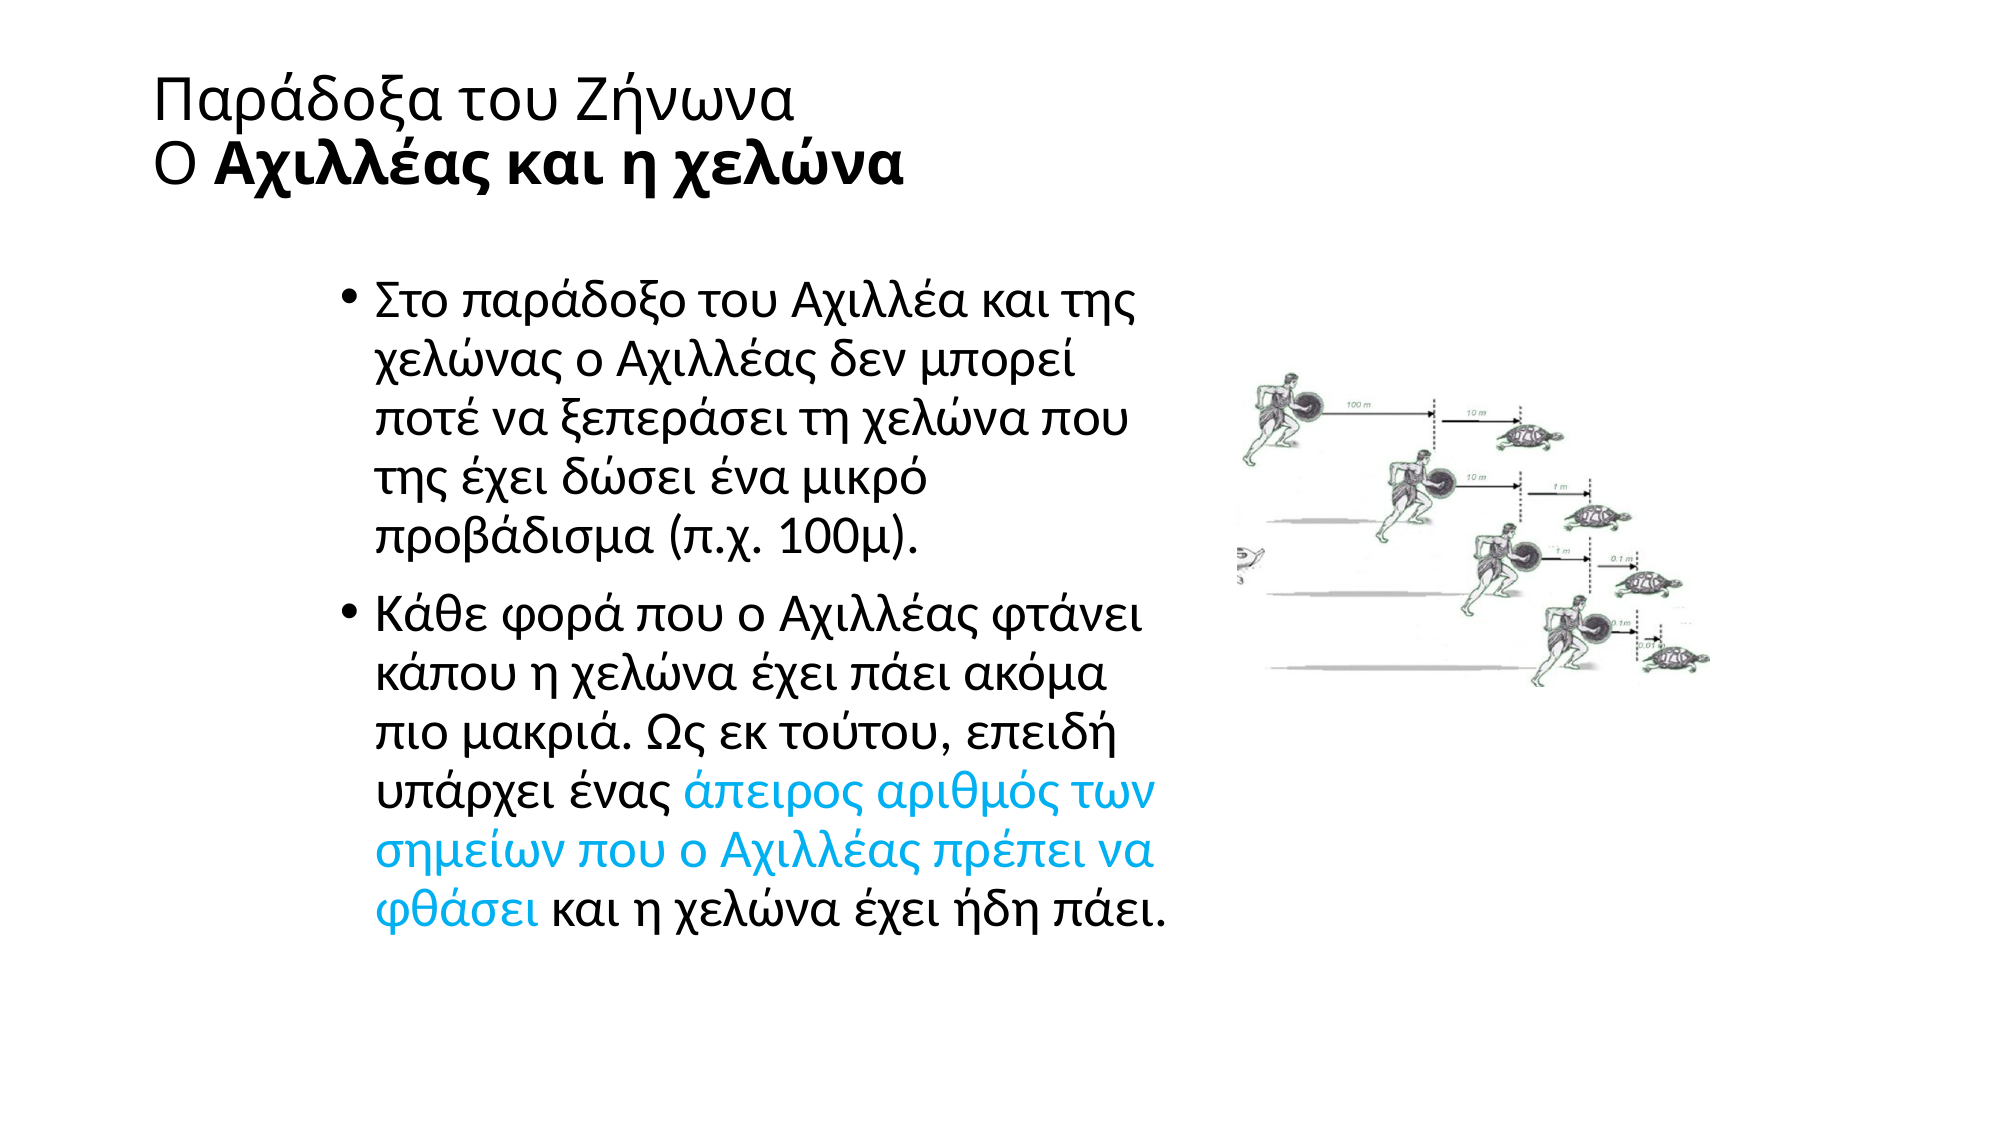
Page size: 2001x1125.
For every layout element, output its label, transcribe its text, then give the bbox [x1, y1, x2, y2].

title Παράδοξα του Ζήνωνα Ο Αχιλλέας και η χελώνα [137, 59, 1863, 278]
picture [1237, 349, 1725, 688]
list Στο παράδοξο του Αχιλλέα και της χελώνας ο Αχιλλέας δεν μπορεί ποτέ να ξεπεράσει τη χελώνα που της έχει δώσει ένα μικρό προβάδισμα (π.χ. 100μ). Κάθε φορά που ο Αχιλλέας φτάνει κάπου η χελώνα έχει πάει ακόμα πιο μακριά. Ως εκ τούτου, επειδή υπάρχει ένας άπειρος αριθμός των σημείων που ο Αχιλλέας πρέπει να φθάσει και η χελώνα έχει ήδη πάει. [324, 262, 1188, 1005]
